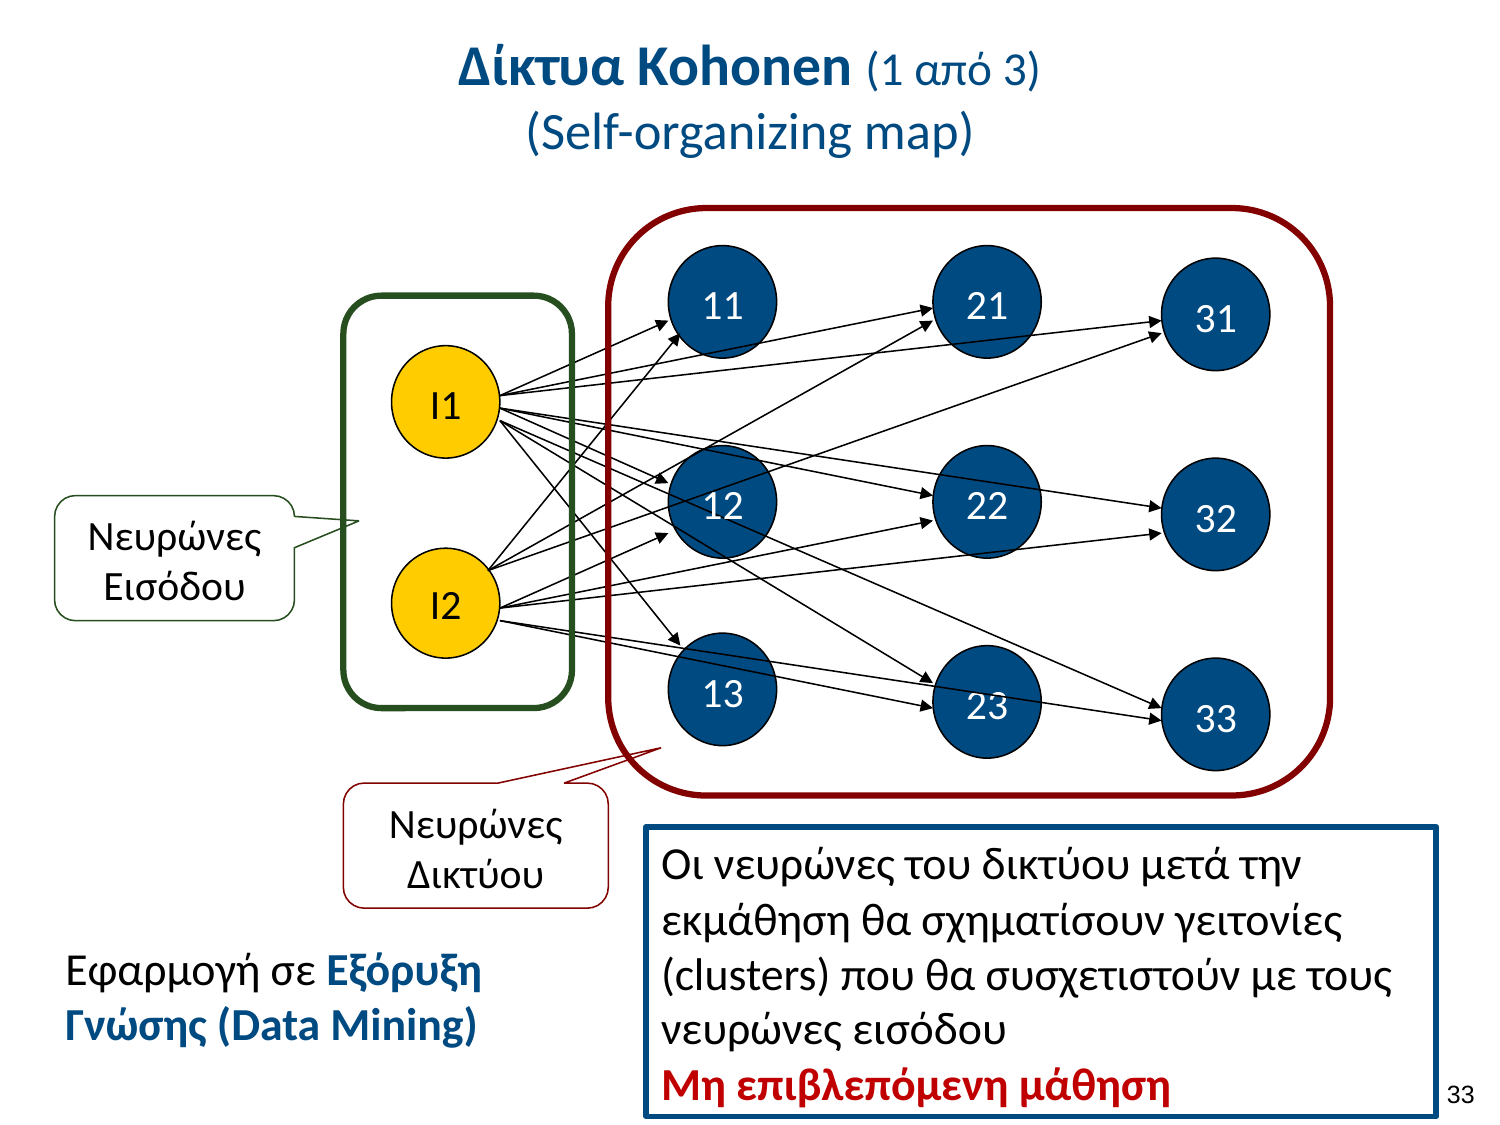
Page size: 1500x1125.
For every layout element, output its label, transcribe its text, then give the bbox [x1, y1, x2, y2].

text_box Εφαρμογή σε Εξόρυξη Γνώσης (Data Mining) [50, 932, 522, 1058]
slide_number 32 [1139, 1064, 1490, 1124]
text_box Οι νευρώνες του δικτύου μετά την εκμάθηση θα σχηματίσουν γειτονίες (clusters) που θα συσχετιστούν με τους νευρώνες εισόδου Μη επιβλεπόμενη μάθηση [646, 826, 1437, 1117]
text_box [54, 207, 1331, 909]
title Δίκτυα Kohonen (1 από 3) (Self-organizing map) [0, 19, 1500, 169]
